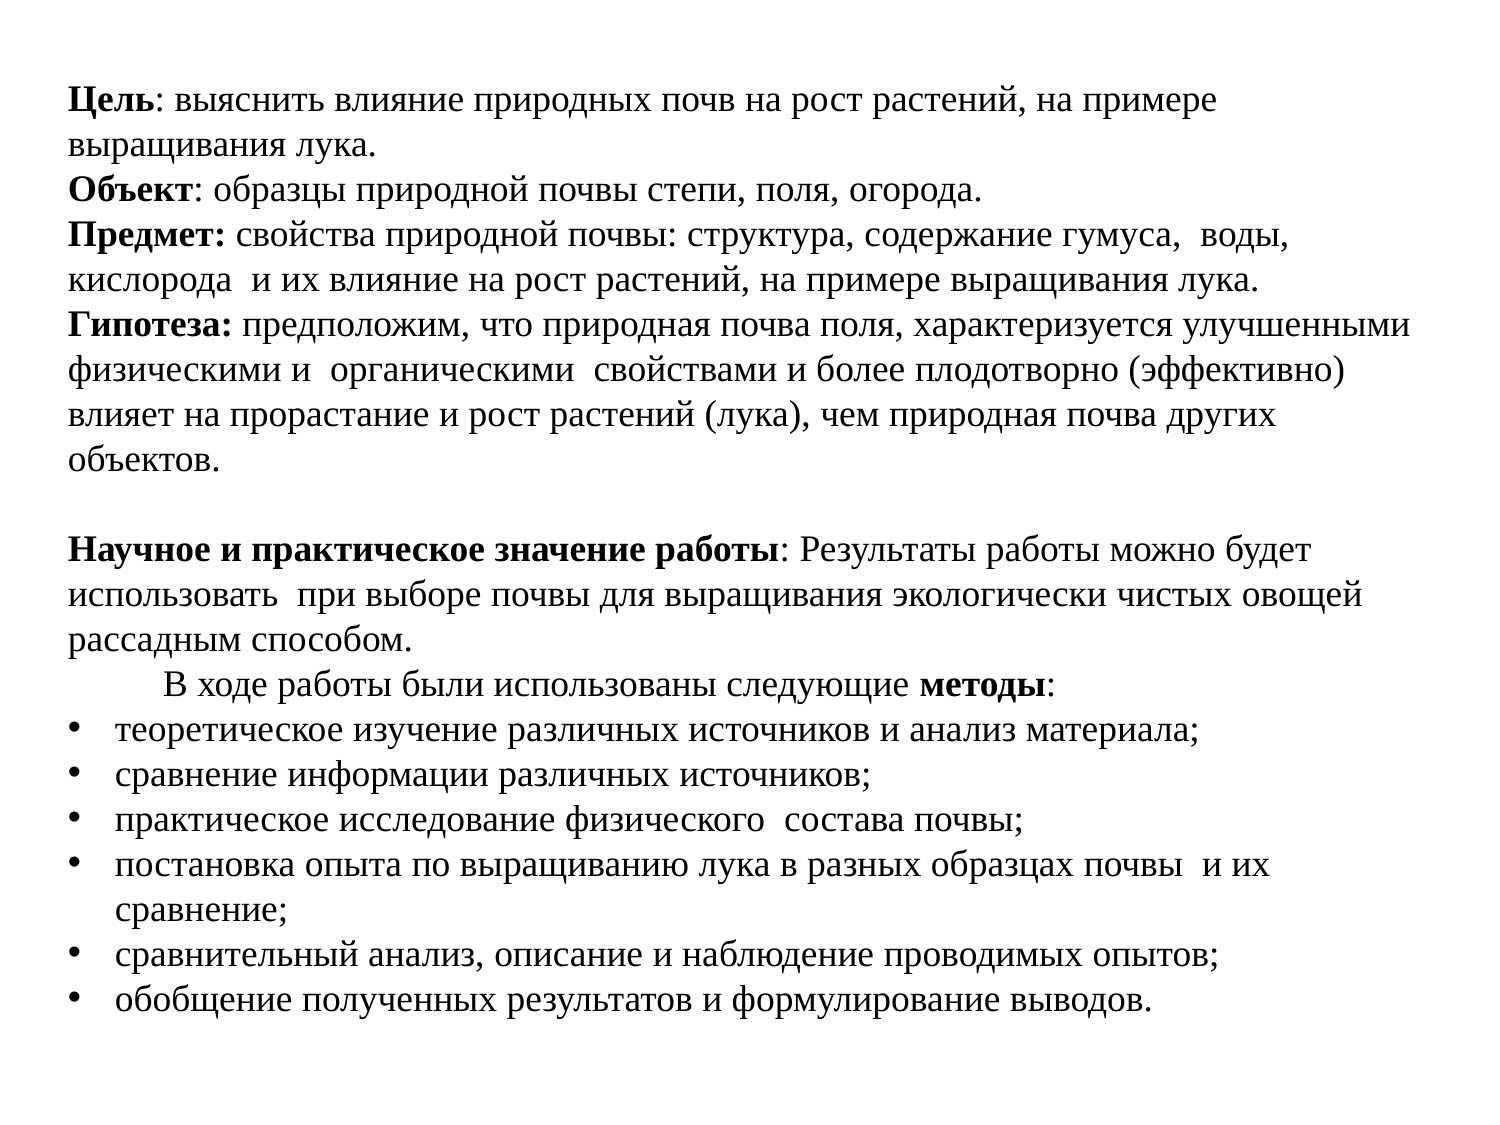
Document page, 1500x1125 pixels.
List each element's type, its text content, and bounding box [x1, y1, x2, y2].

text_box Цель: выяснить влияние природных почв на рост растений, на примере выращивания лука. Объект: образцы природной почвы степи, поля, огорода. Предмет: свойства природной почвы: структура, содержание гумуса, воды, кислорода и их влияние на рост растений, на примере выращивания лука. Гипотеза: предположим, что природная почва поля, характеризуется улучшенными физическими и органическими свойствами и более плодотворно (эффективно) влияет на прорастание и рост растений (лука), чем природная почва других объектов. Научное и практическое значение работы: Результаты работы можно будет использовать при выборе почвы для выращивания экологически чистых овощей рассадным способом. В ходе работы были использованы следующие методы: теоретическое изучение различных источников и анализ материала; сравнение информации различных источников; практическое исследование физического состава почвы; постановка опыта по выращиванию лука в разных образцах почвы и их сравнение; сравнительный анализ, описание и наблюдение проводимых опытов; обобщение полученных результатов и формулирование выводов. [53, 66, 1447, 1117]
